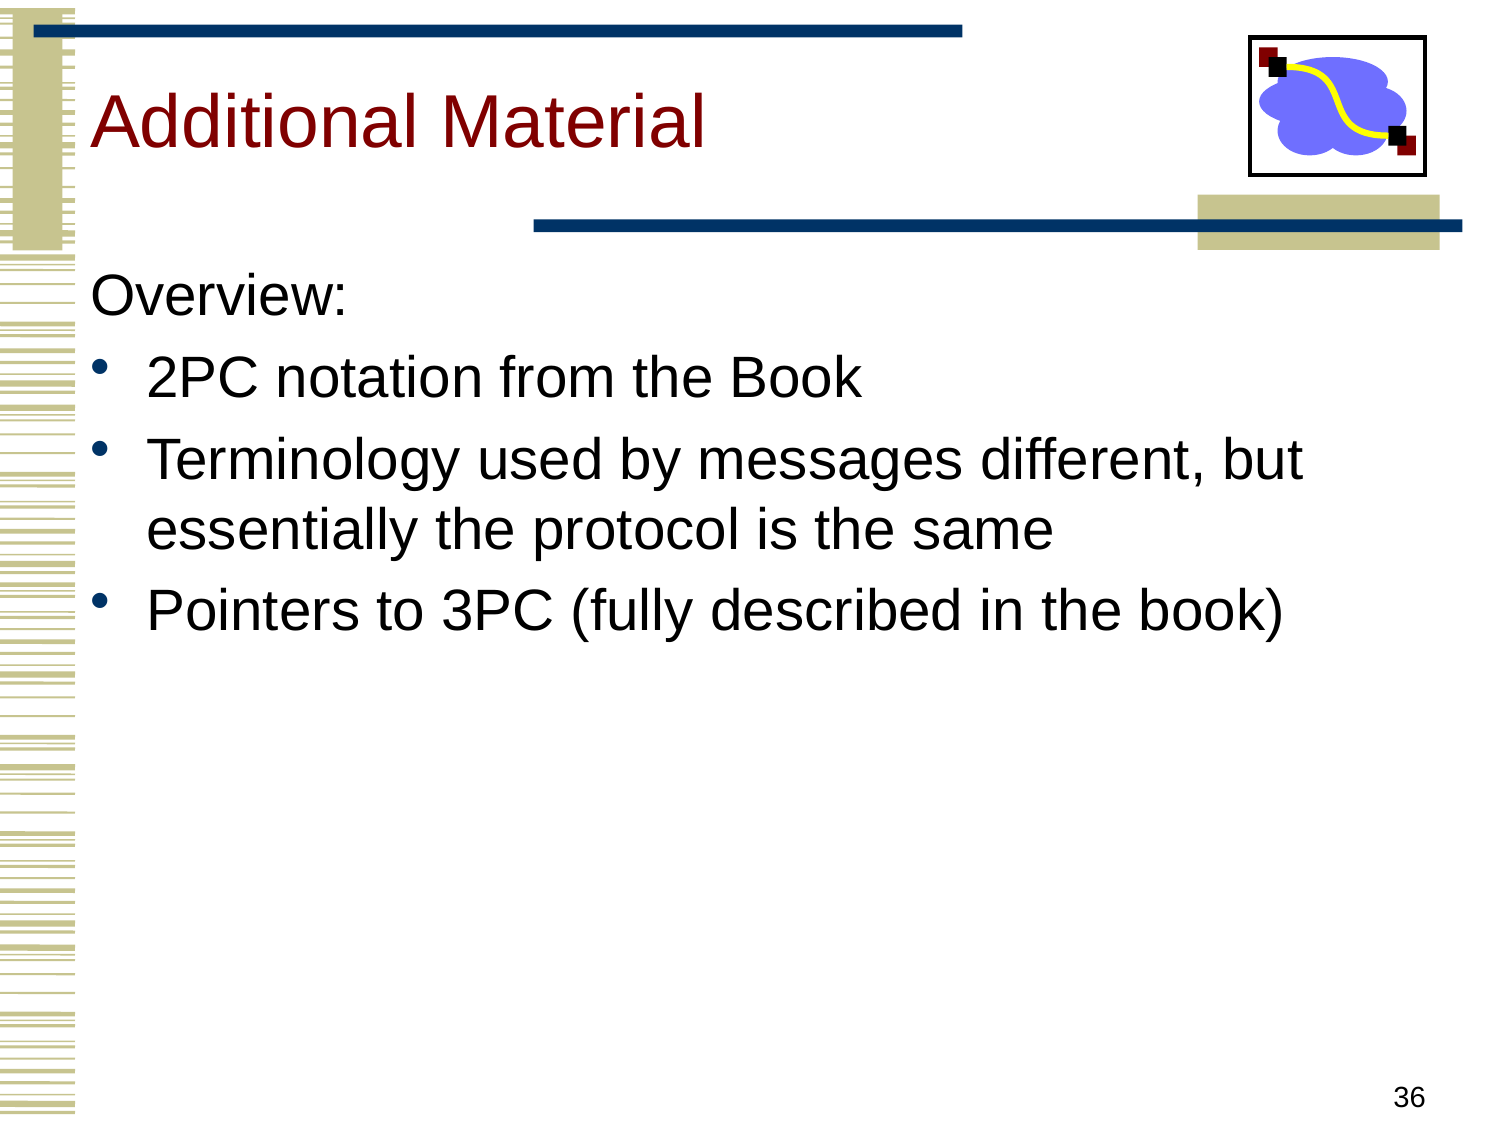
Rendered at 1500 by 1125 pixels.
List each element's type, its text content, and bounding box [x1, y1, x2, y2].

list Overview: 2PC notation from the Book Terminology used by messages different, but essentially the protocol is the same Pointers to 3PC (fully described in the book) [75, 249, 1466, 1025]
title Additional Material [75, 24, 1250, 225]
slide_number 36 [1080, 1045, 1442, 1122]
